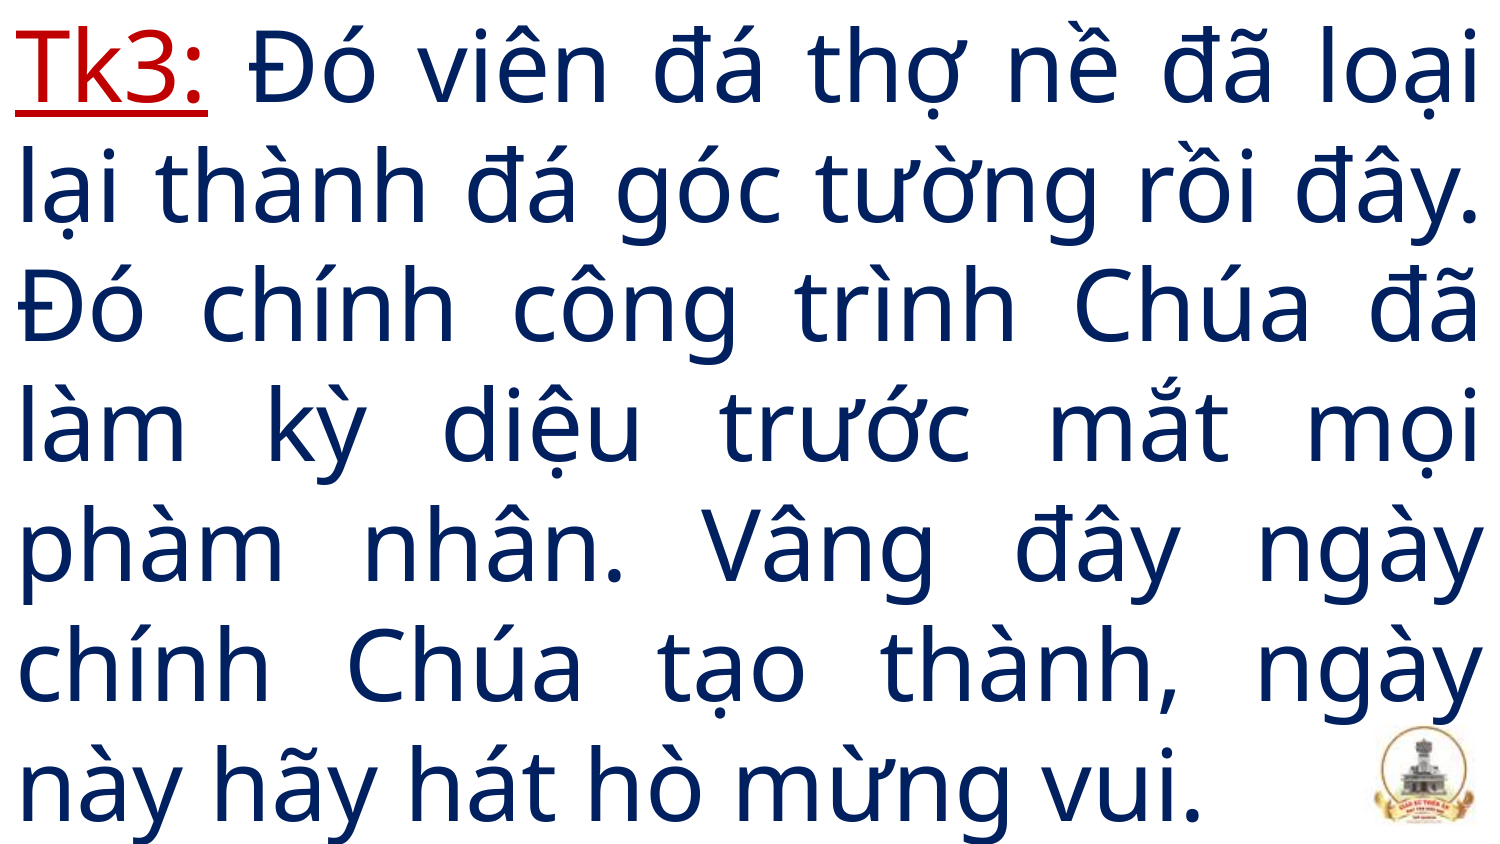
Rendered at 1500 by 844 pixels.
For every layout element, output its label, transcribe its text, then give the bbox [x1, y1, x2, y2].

title Tk3: Đó viên đá thợ nề đã loại lại thành đá góc tường rồi đây. Đó chính công trình Chúa đã làm kỳ diệu trước mắt mọi phàm nhân. Vâng đây ngày chính Chúa tạo thành, ngày này hãy hát hò mừng vui. [0, 0, 1500, 844]
